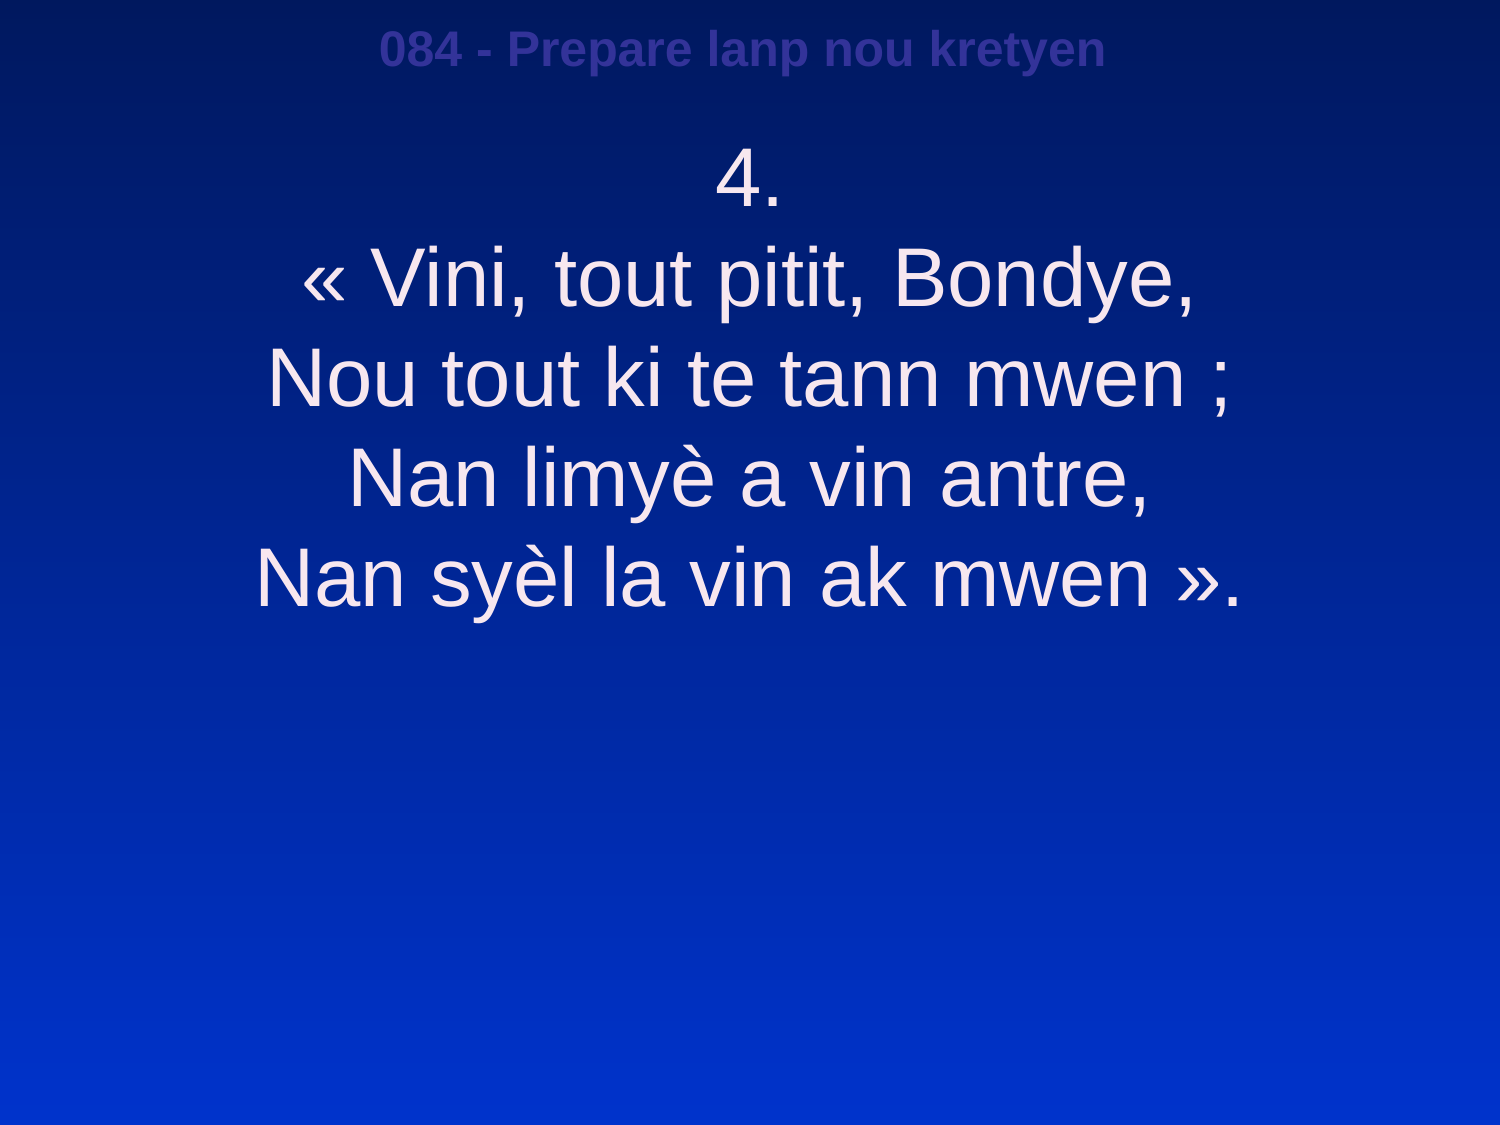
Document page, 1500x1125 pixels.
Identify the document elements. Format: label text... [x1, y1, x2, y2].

text_box 4. « Vini, tout pitit, Bondye, Nou tout ki te tann mwen ; Nan limyè a vin antre, Nan syèl la vin ak mwen ». [79, 115, 1421, 630]
text_box 084 - Prepare lanp nou kretyen [0, 9, 1500, 79]
